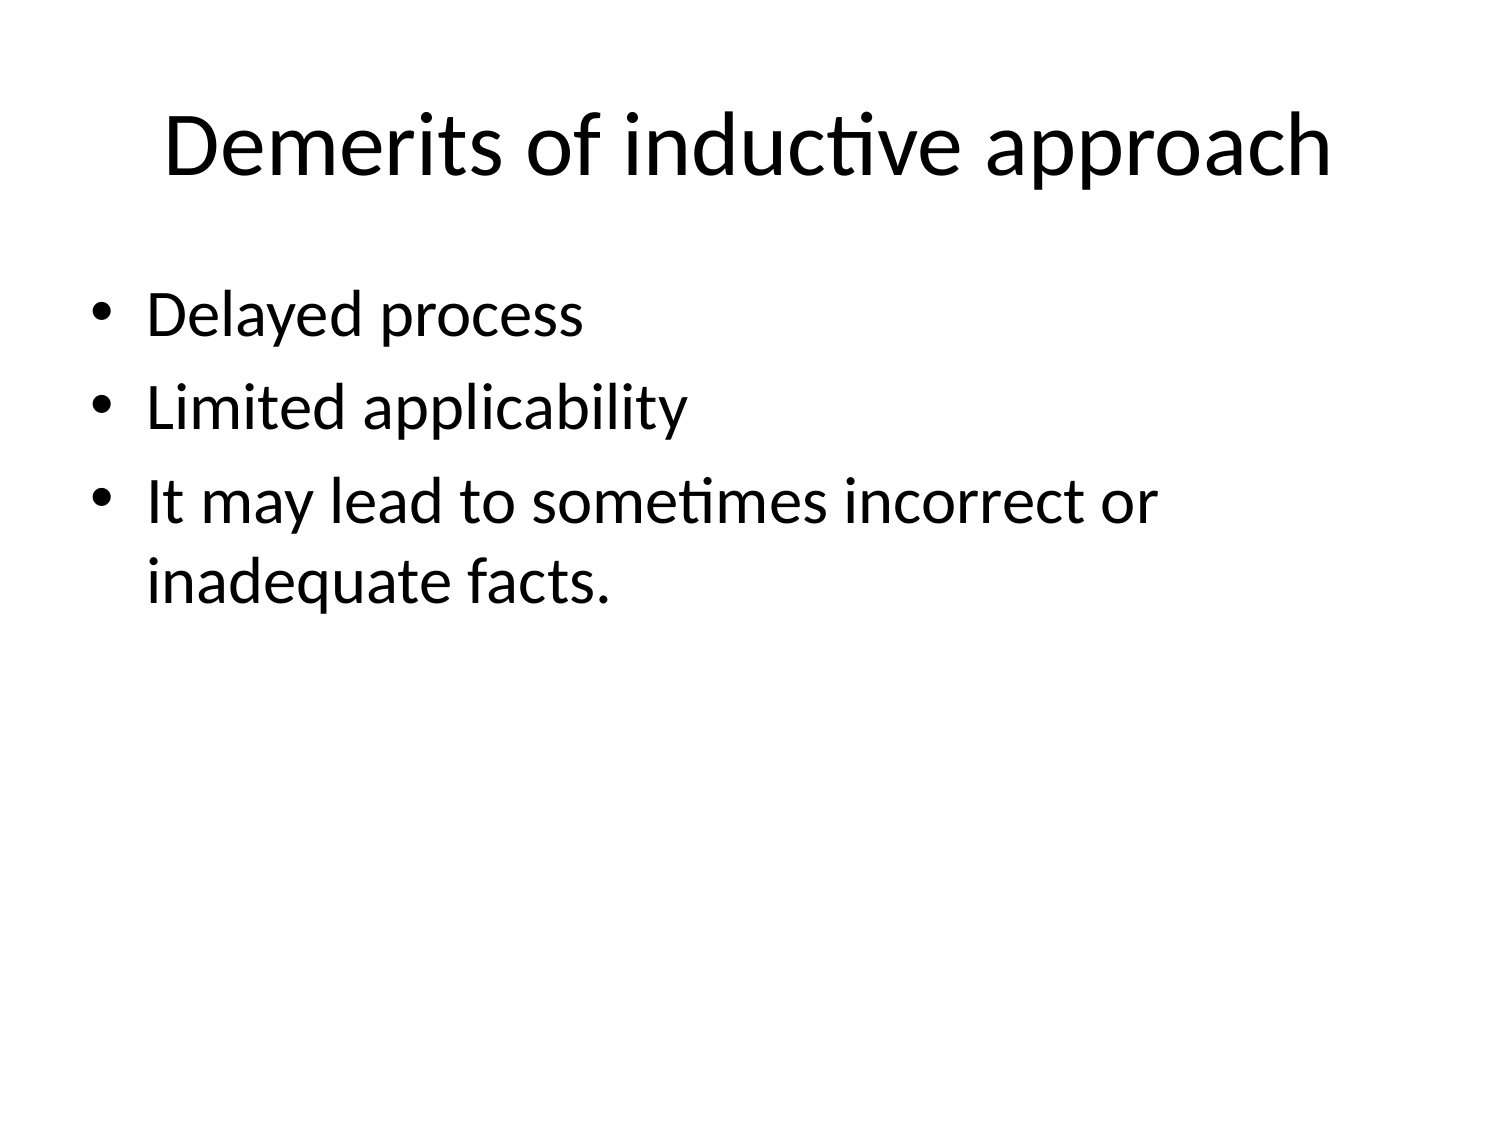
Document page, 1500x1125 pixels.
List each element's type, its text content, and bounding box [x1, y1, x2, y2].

list Delayed process Limited applicability It may lead to sometimes incorrect or inadequate facts. [75, 262, 1425, 1005]
title Demerits of inductive approach [75, 45, 1425, 233]
